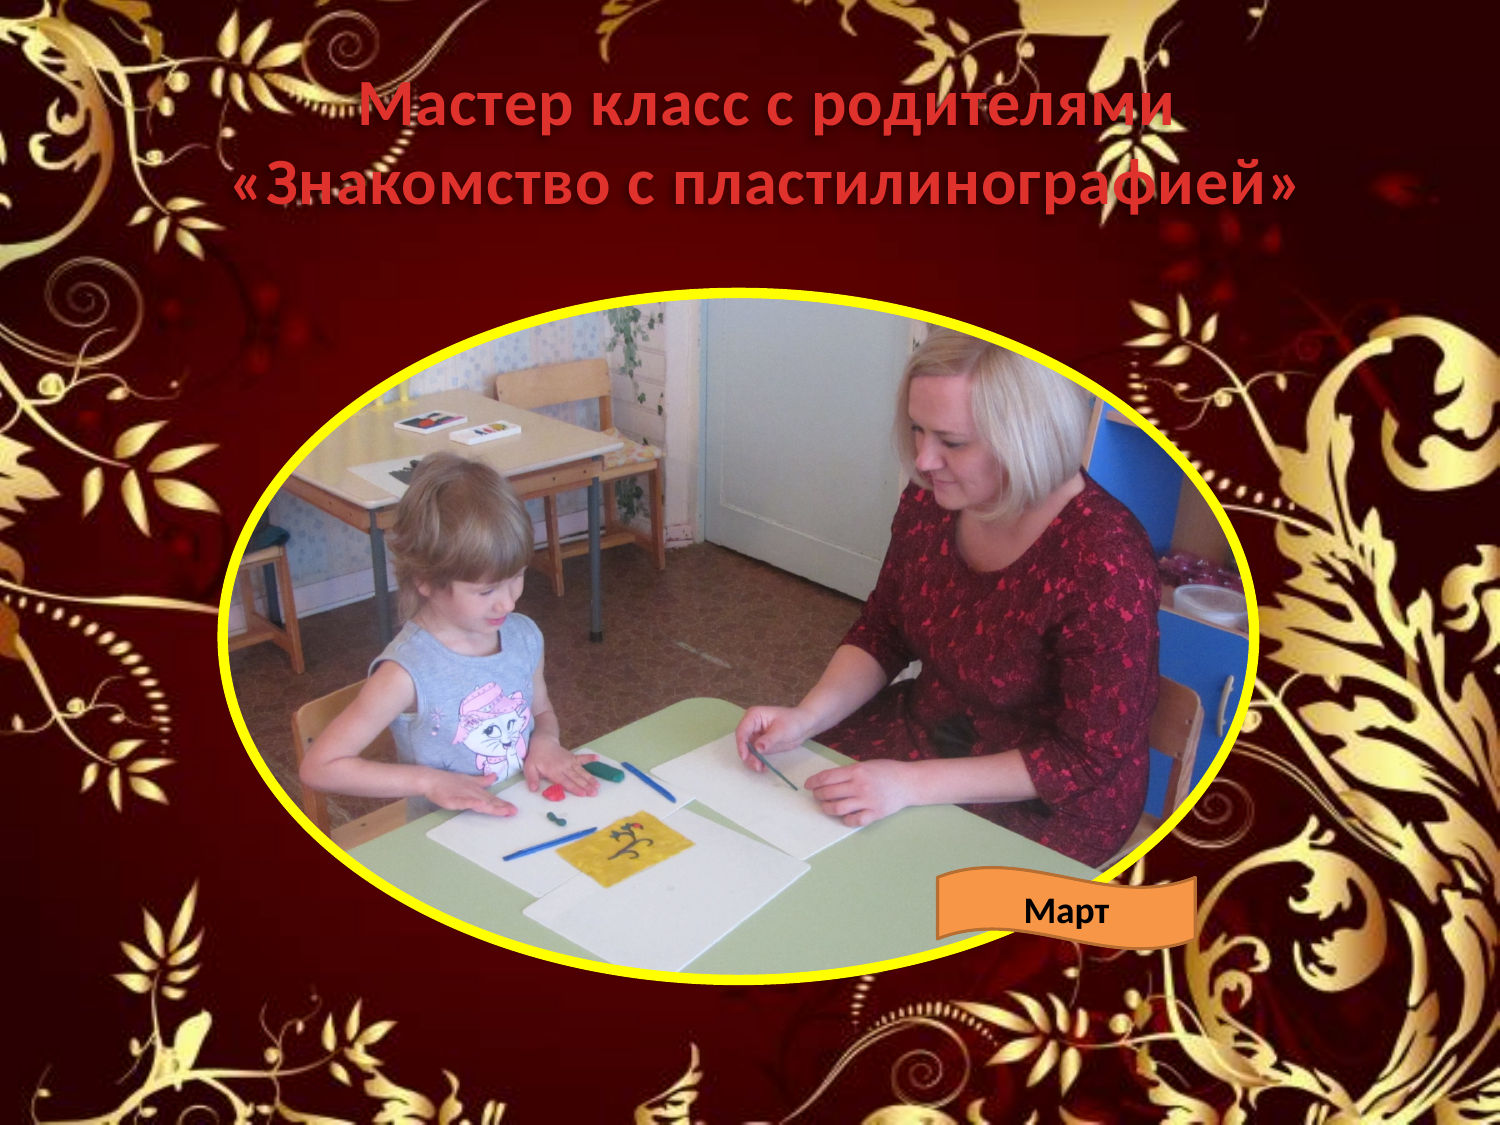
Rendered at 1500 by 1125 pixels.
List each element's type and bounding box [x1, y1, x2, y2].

list [0, 0, 1500, 1125]
picture [222, 292, 1255, 981]
